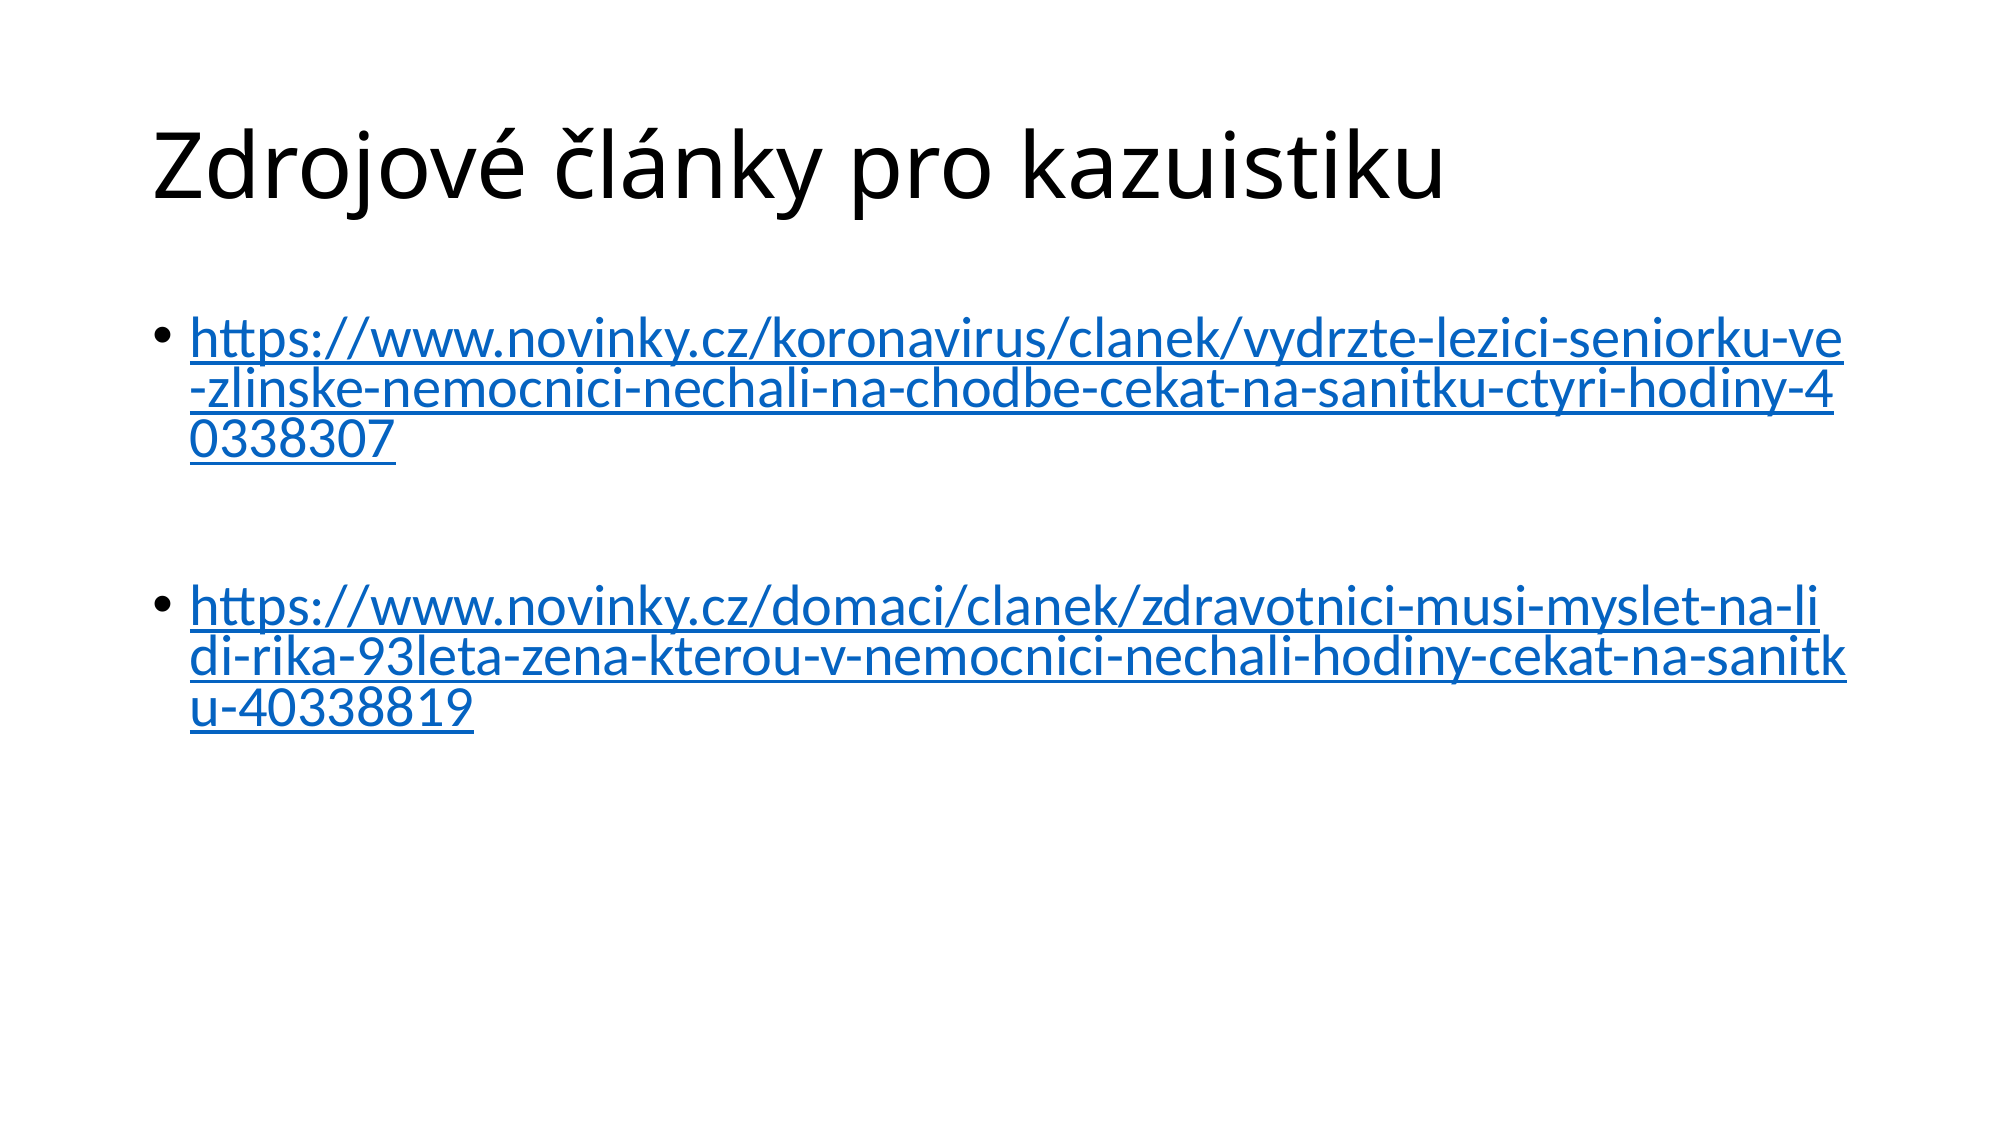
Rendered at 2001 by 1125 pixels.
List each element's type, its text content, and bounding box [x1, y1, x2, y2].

list https://www.novinky.cz/koronavirus/clanek/vydrzte-lezici-seniorku-ve-zlinske-nemocnici-nechali-na-chodbe-cekat-na-sanitku-ctyri-hodiny-40338307 https://www.novinky.cz/domaci/clanek/zdravotnici-musi-myslet-na-lidi-rika-93leta-zena-kterou-v-nemocnici-nechali-hodiny-cekat-na-sanitku-40338819 [137, 299, 1863, 1014]
title Zdrojové články pro kazuistiku [137, 59, 1863, 278]
